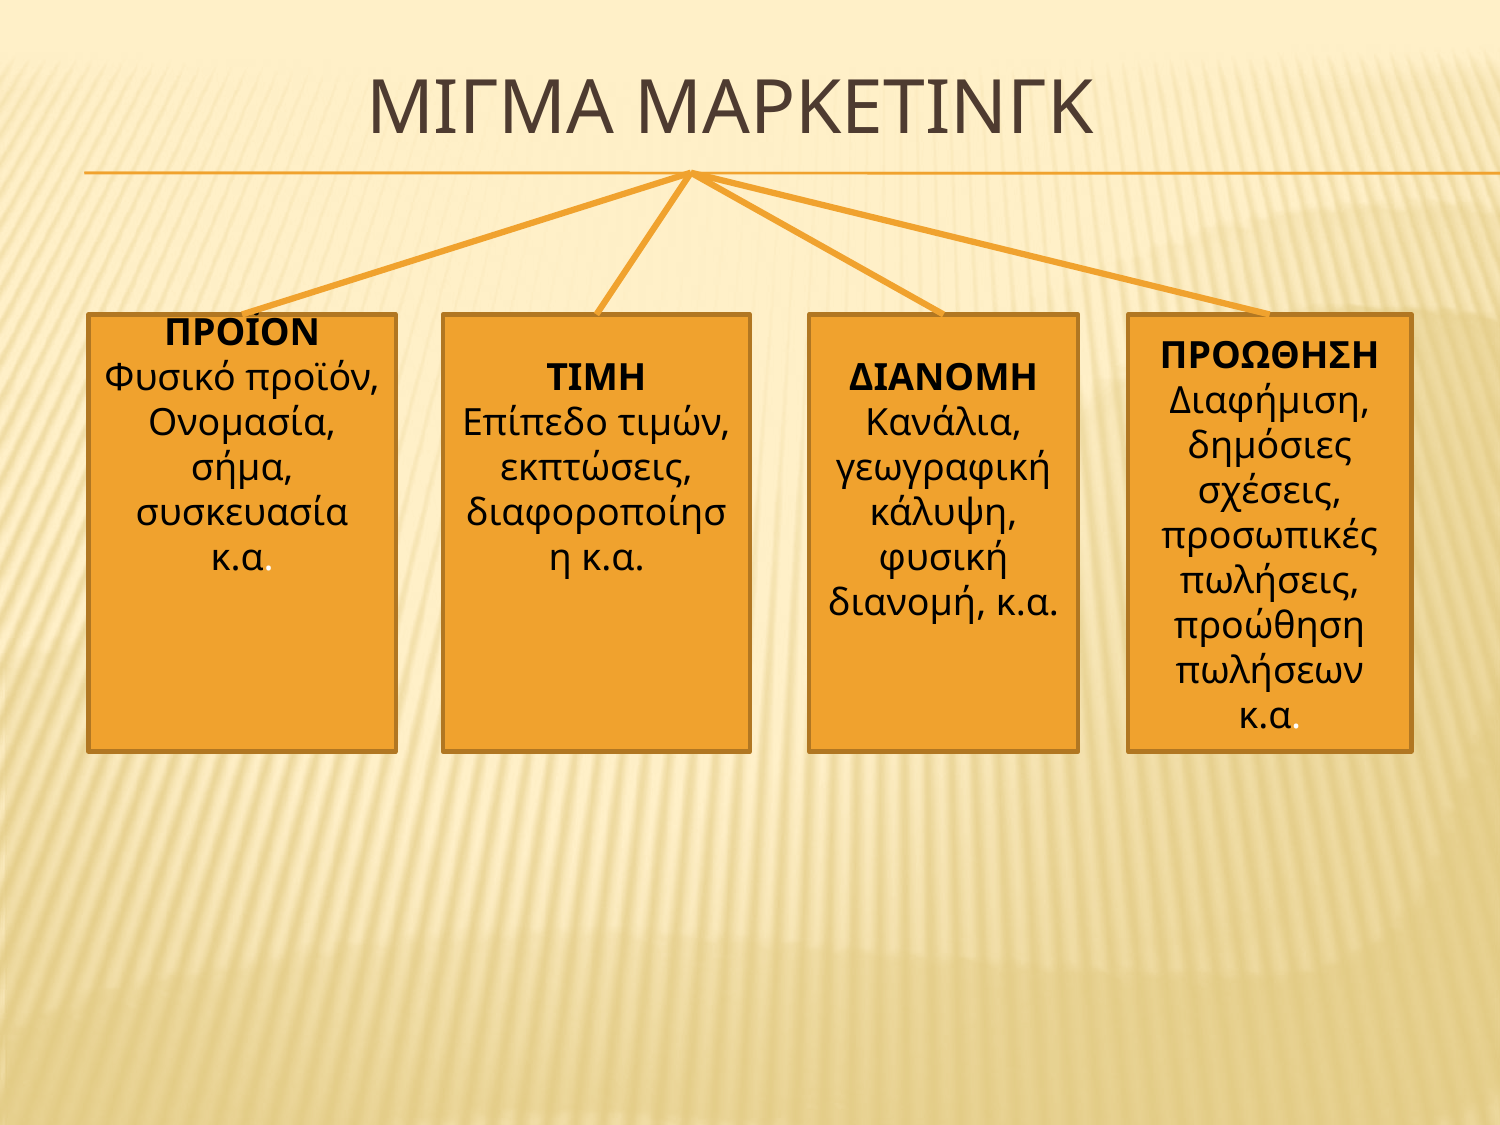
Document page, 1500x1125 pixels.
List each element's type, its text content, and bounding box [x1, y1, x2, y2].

text_box ΠΡΟΪΟΝ Φυσικό προϊόν, Ονομασία, σήμα, συσκευασία κ.α. [86, 312, 398, 754]
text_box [690, 172, 1271, 315]
text_box ΔΙΑΝΟΜΗ Κανάλια, γεωγραφική κάλυψη, φυσική διανομή, κ.α. [807, 332, 1080, 754]
text_box ΠΡΟΩΘΗΣΗ Διαφήμιση, δημόσιες σχέσεις, προσωπικές πωλήσεις, προώθηση πωλήσεων κ.α. [1126, 312, 1414, 754]
text_box ΤΙΜΗ Επίπεδο τιμών, εκπτώσεις, διαφοροποίηση κ.α. [441, 332, 752, 754]
title μιΓΜΑ ΜΑΡΚΕΤΙΝΓΚ [17, 35, 1443, 173]
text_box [241, 172, 688, 315]
